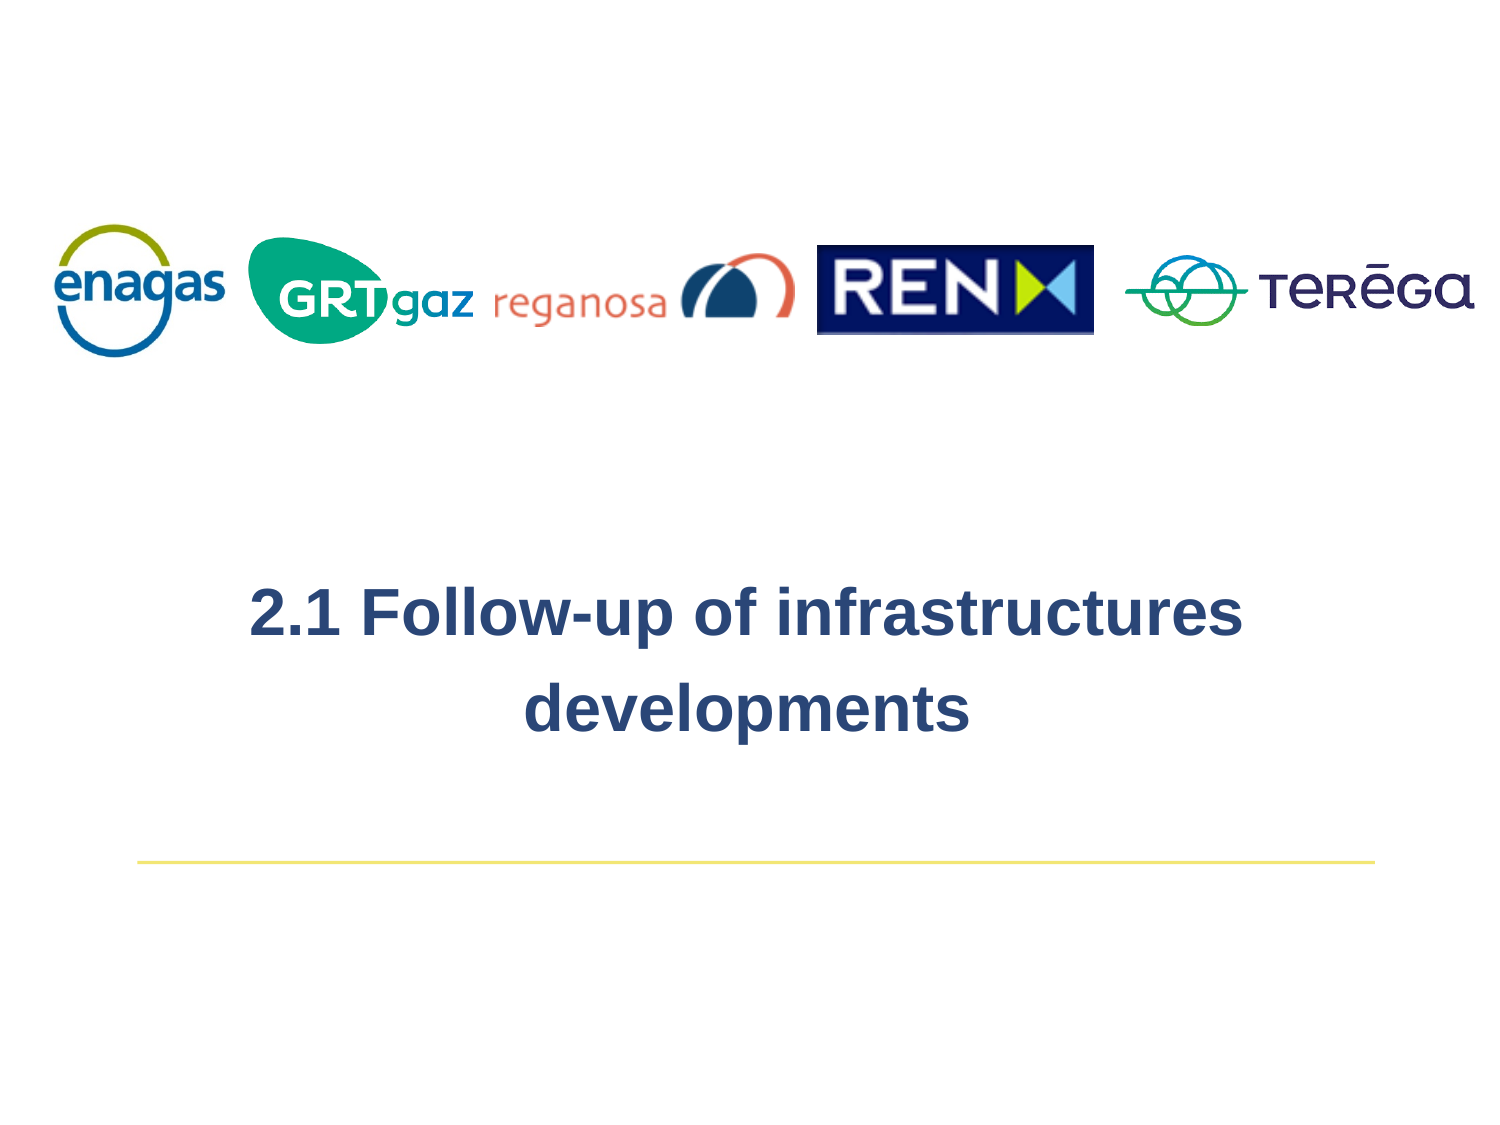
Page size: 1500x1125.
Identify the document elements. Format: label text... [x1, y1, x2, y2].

picture [53, 223, 226, 358]
text_box 2.1 Follow-up of infrastructures developments [157, 510, 1339, 787]
picture [248, 237, 473, 344]
picture [495, 253, 795, 327]
picture [817, 245, 1094, 335]
picture [1116, 255, 1483, 326]
